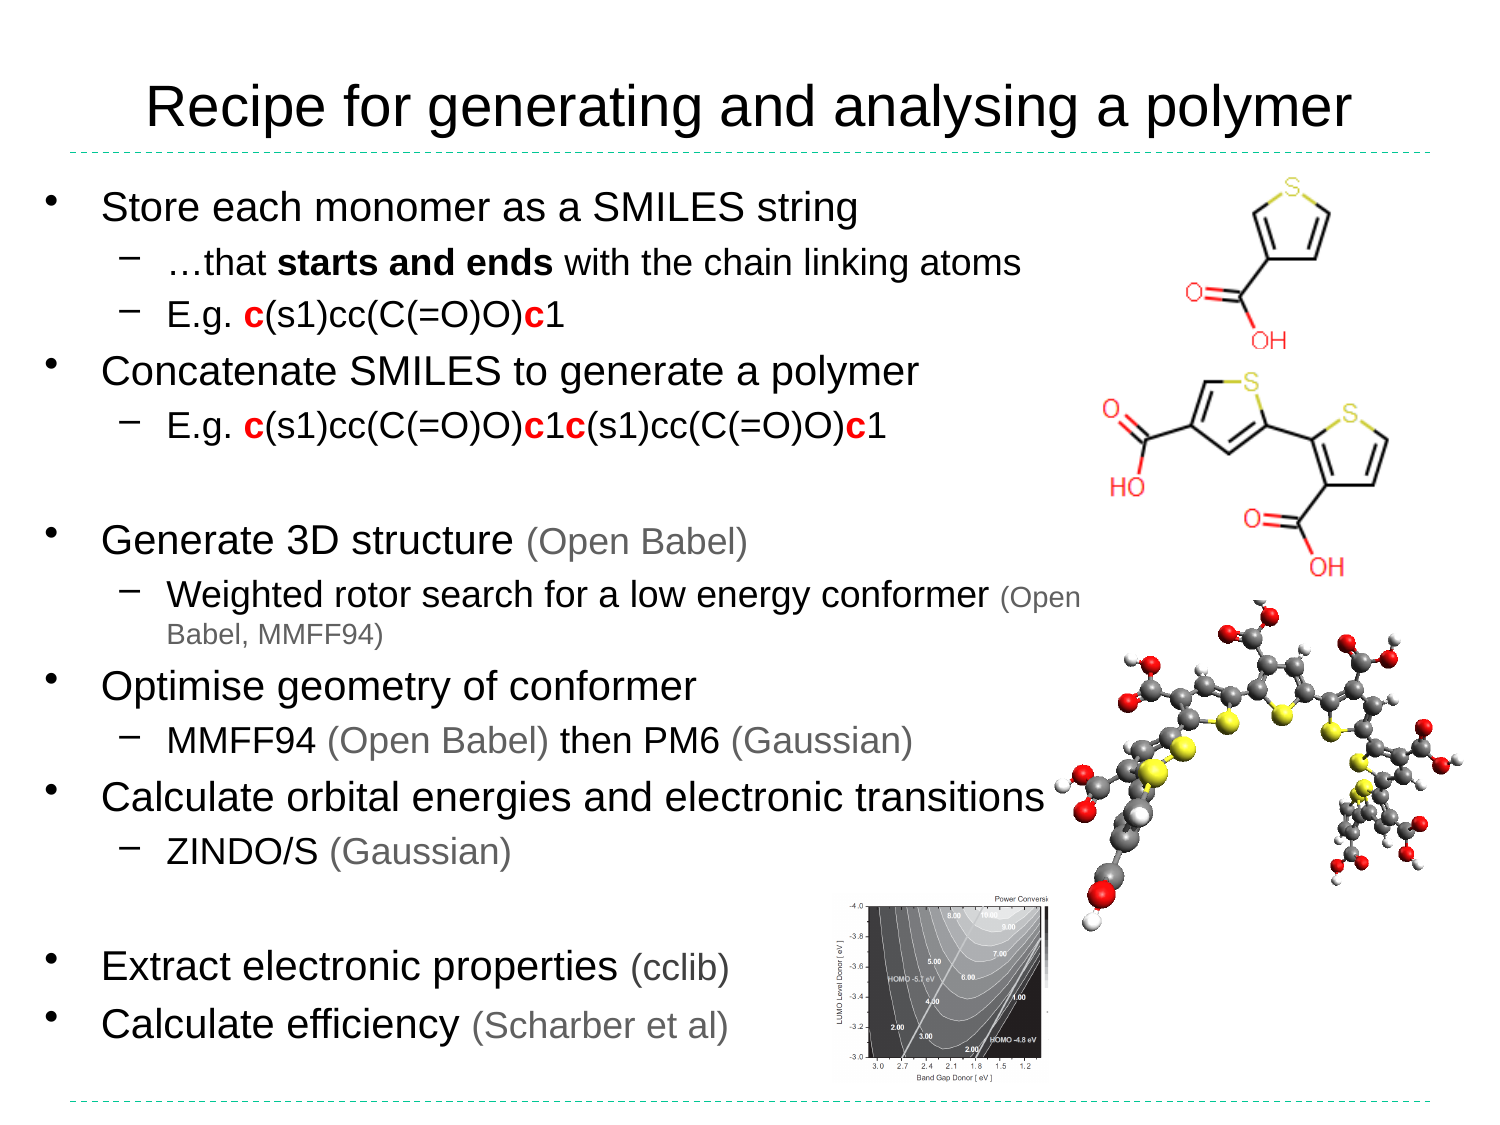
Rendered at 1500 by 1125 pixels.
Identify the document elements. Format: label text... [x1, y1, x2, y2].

title Recipe for generating and analysing a polymer [52, 52, 1448, 153]
list Store each monomer as a SMILES string …that starts and ends with the chain linking atoms E.g. c(s1)cc(C(=O)O)c1 Concatenate SMILES to generate a polymer E.g. c(s1)cc(C(=O)O)c1c(s1)cc(C(=O)O)c1 Generate 3D structure (Open Babel) Weighted rotor search for a low energy conformer (Open Babel, MMFF94) Optimise geometry of conformer MMFF94 (Open Babel) then PM6 (Gaussian) Calculate orbital energies and electronic transitions ZINDO/S (Gaussian) Extract electronic properties (cclib) Calculate efficiency (Scharber et al) [29, 172, 1141, 1080]
picture [832, 154, 1471, 1083]
